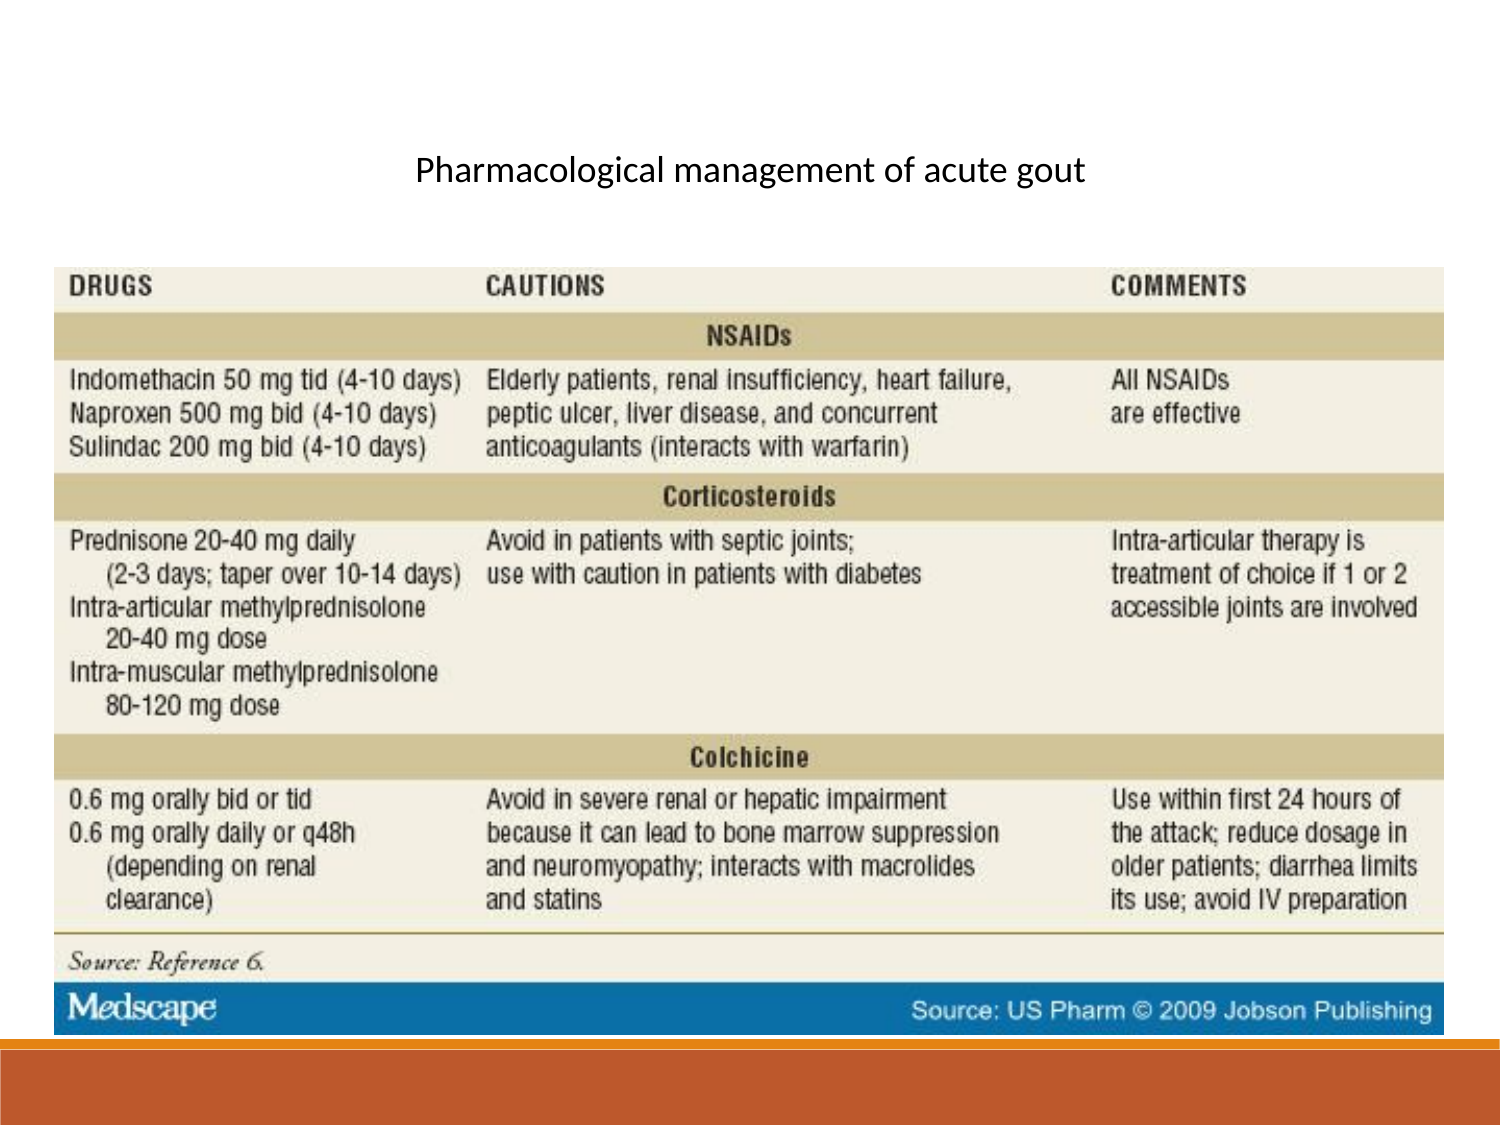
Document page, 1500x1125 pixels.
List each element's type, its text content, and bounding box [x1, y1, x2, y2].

text_box Pharmacological management of acute gout [218, 137, 1102, 197]
picture [53, 266, 1445, 1036]
picture [1052, 1032, 1069, 1036]
